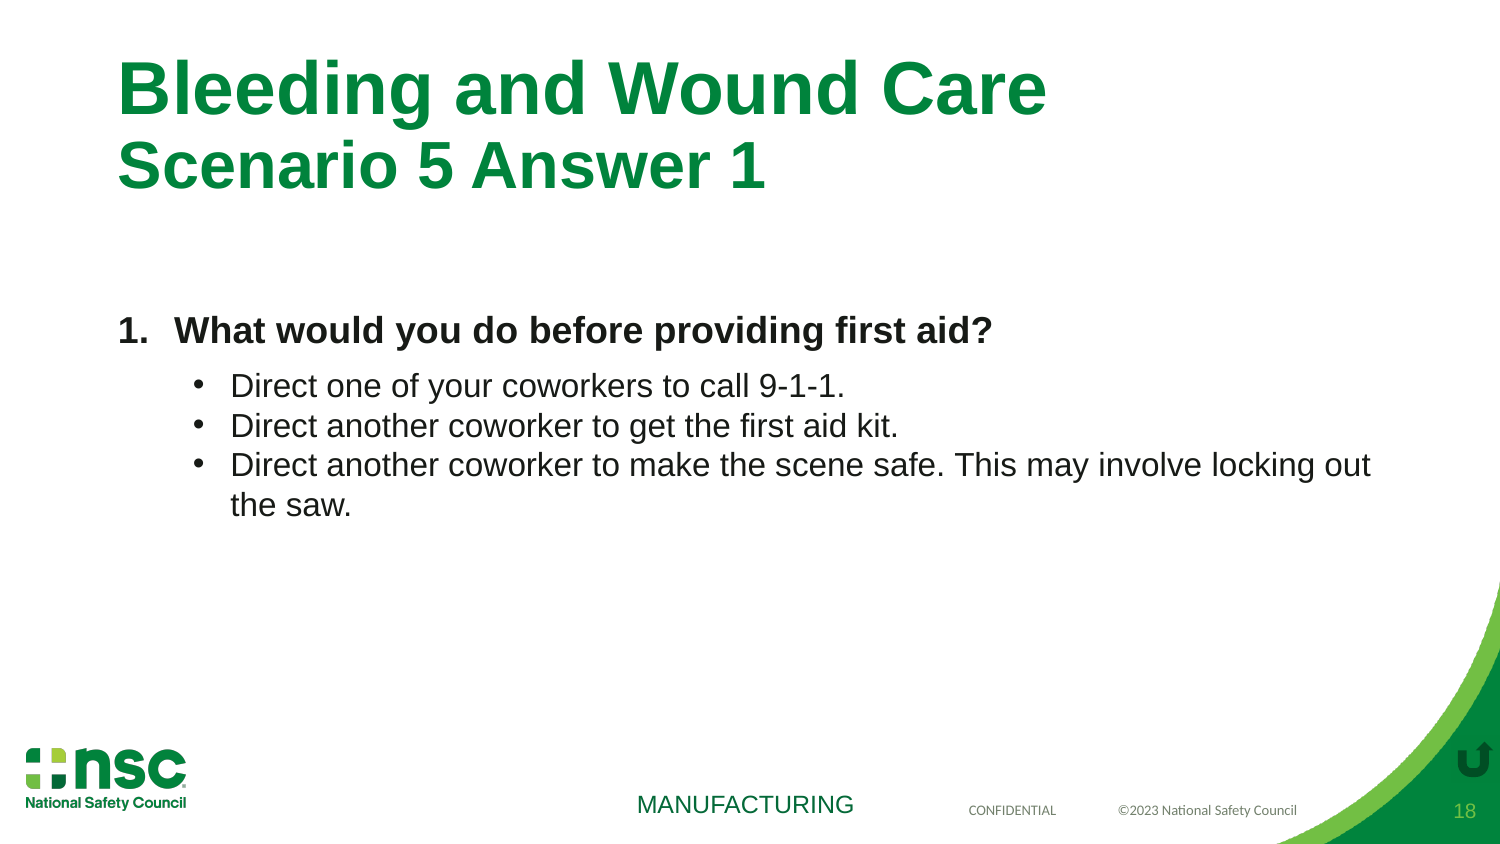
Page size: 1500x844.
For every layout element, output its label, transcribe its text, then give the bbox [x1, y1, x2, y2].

picture [26, 748, 186, 811]
title Bleeding and Wound Care Scenario 5 Answer 1 [103, 45, 1407, 208]
list What would you do before providing first aid? Direct one of your coworkers to call 9-1-1. Direct another coworker to get the first aid kit. Direct another coworker to make the scene safe. This may involve locking out the saw. [103, 303, 1397, 541]
picture [719, 375, 1500, 844]
